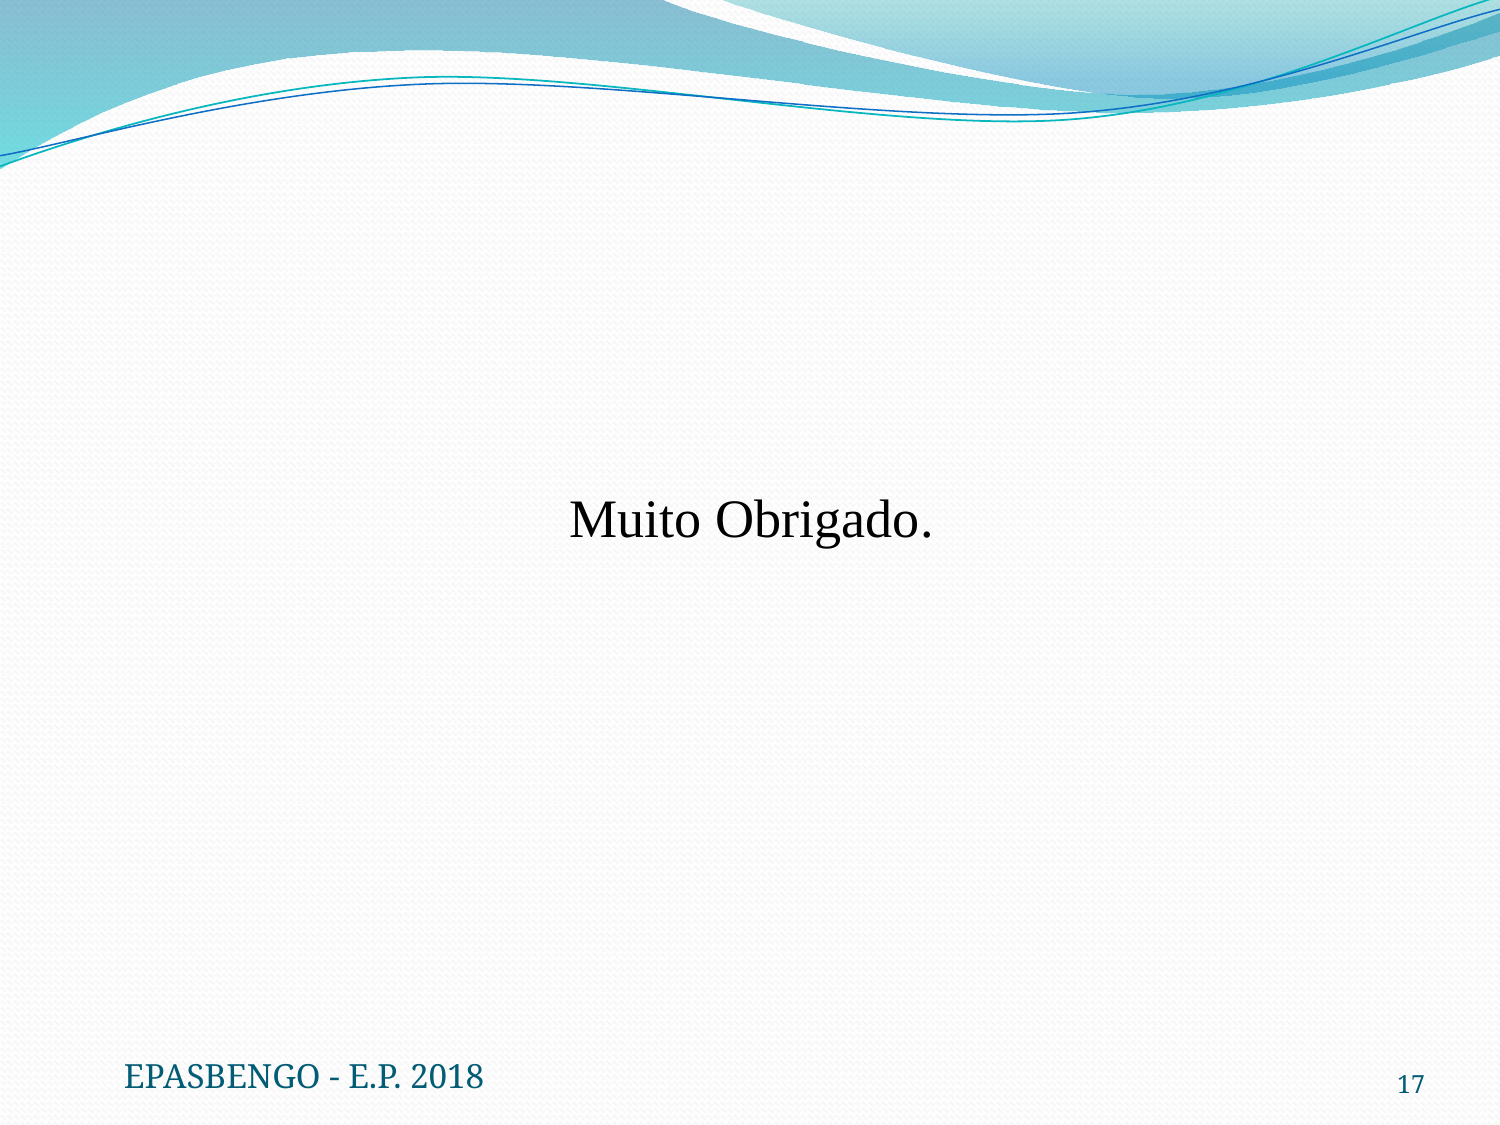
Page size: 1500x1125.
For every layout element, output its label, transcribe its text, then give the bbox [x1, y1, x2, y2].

slide_number 17 [1299, 1042, 1425, 1103]
list Muito Obrigado. [76, 172, 1427, 916]
footer EPASBENGO - E.P. 2018 [123, 1035, 674, 1095]
